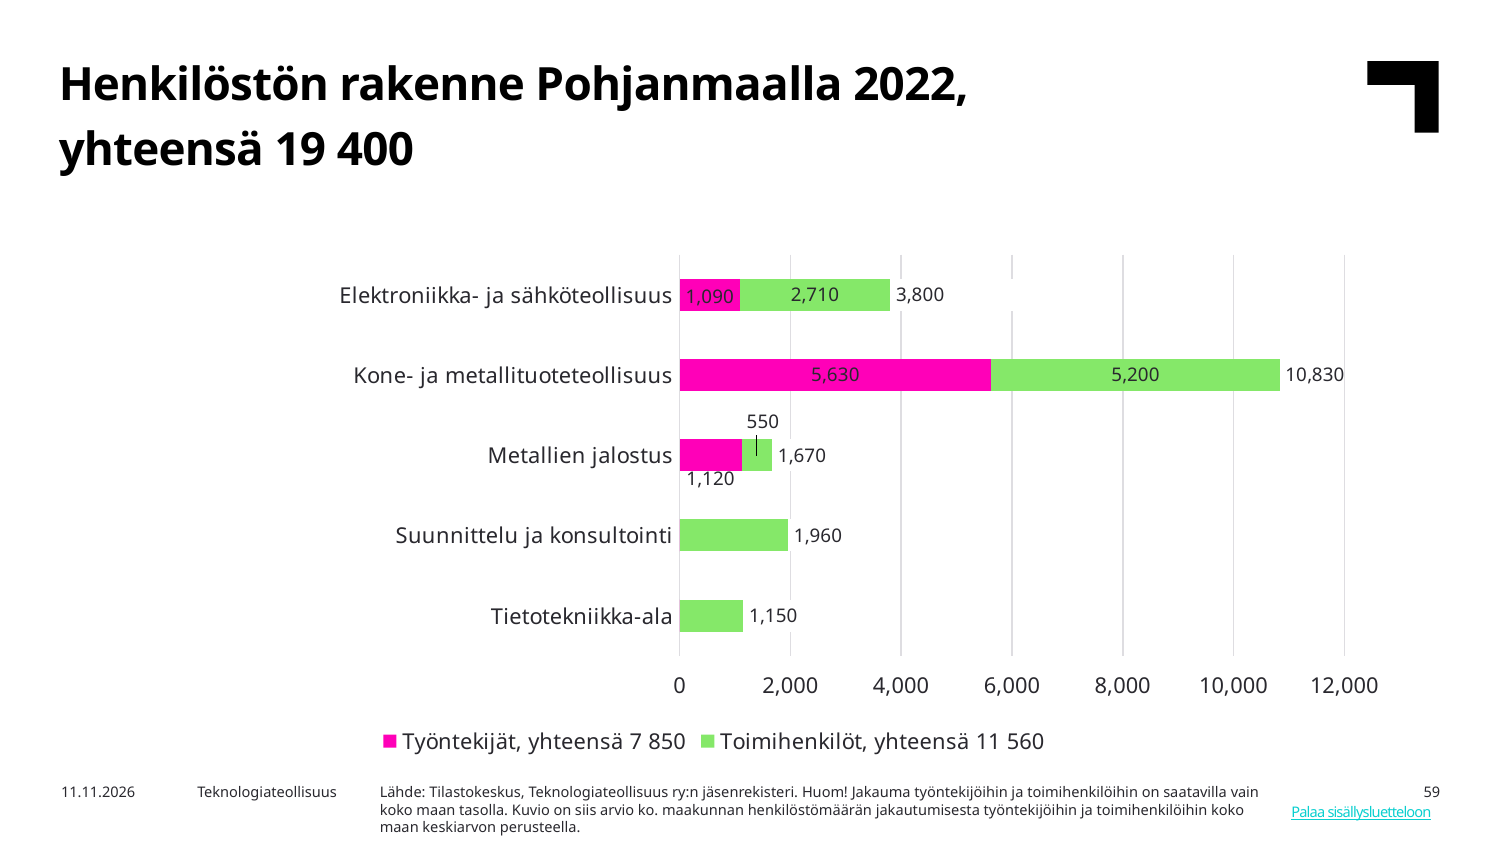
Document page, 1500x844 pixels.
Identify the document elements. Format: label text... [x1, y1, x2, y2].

slide_number 59 [1313, 775, 1456, 797]
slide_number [46, 775, 182, 803]
list Henkilöstön rakenne Pohjanmaalla 2022, yhteensä 19 400 [41, 46, 1353, 181]
text_box Palaa sisällysluetteloon [1285, 797, 1469, 829]
list Lähde: Tilastokeskus, Teknologiateollisuus ry:n jäsenrekisteri. Huom! Jakauma työntekijöihin ja toimihenkilöihin on saatavilla vain koko maan tasolla. Kuvio on siis arvio ko. maakunnan henkilöstömäärän jakautumisesta työntekijöihin ja toimihenkilöihin koko maan keskiarvon perusteella. [364, 775, 1300, 840]
footer Teknologiateollisuus [182, 775, 364, 803]
chart [62, 180, 1407, 763]
